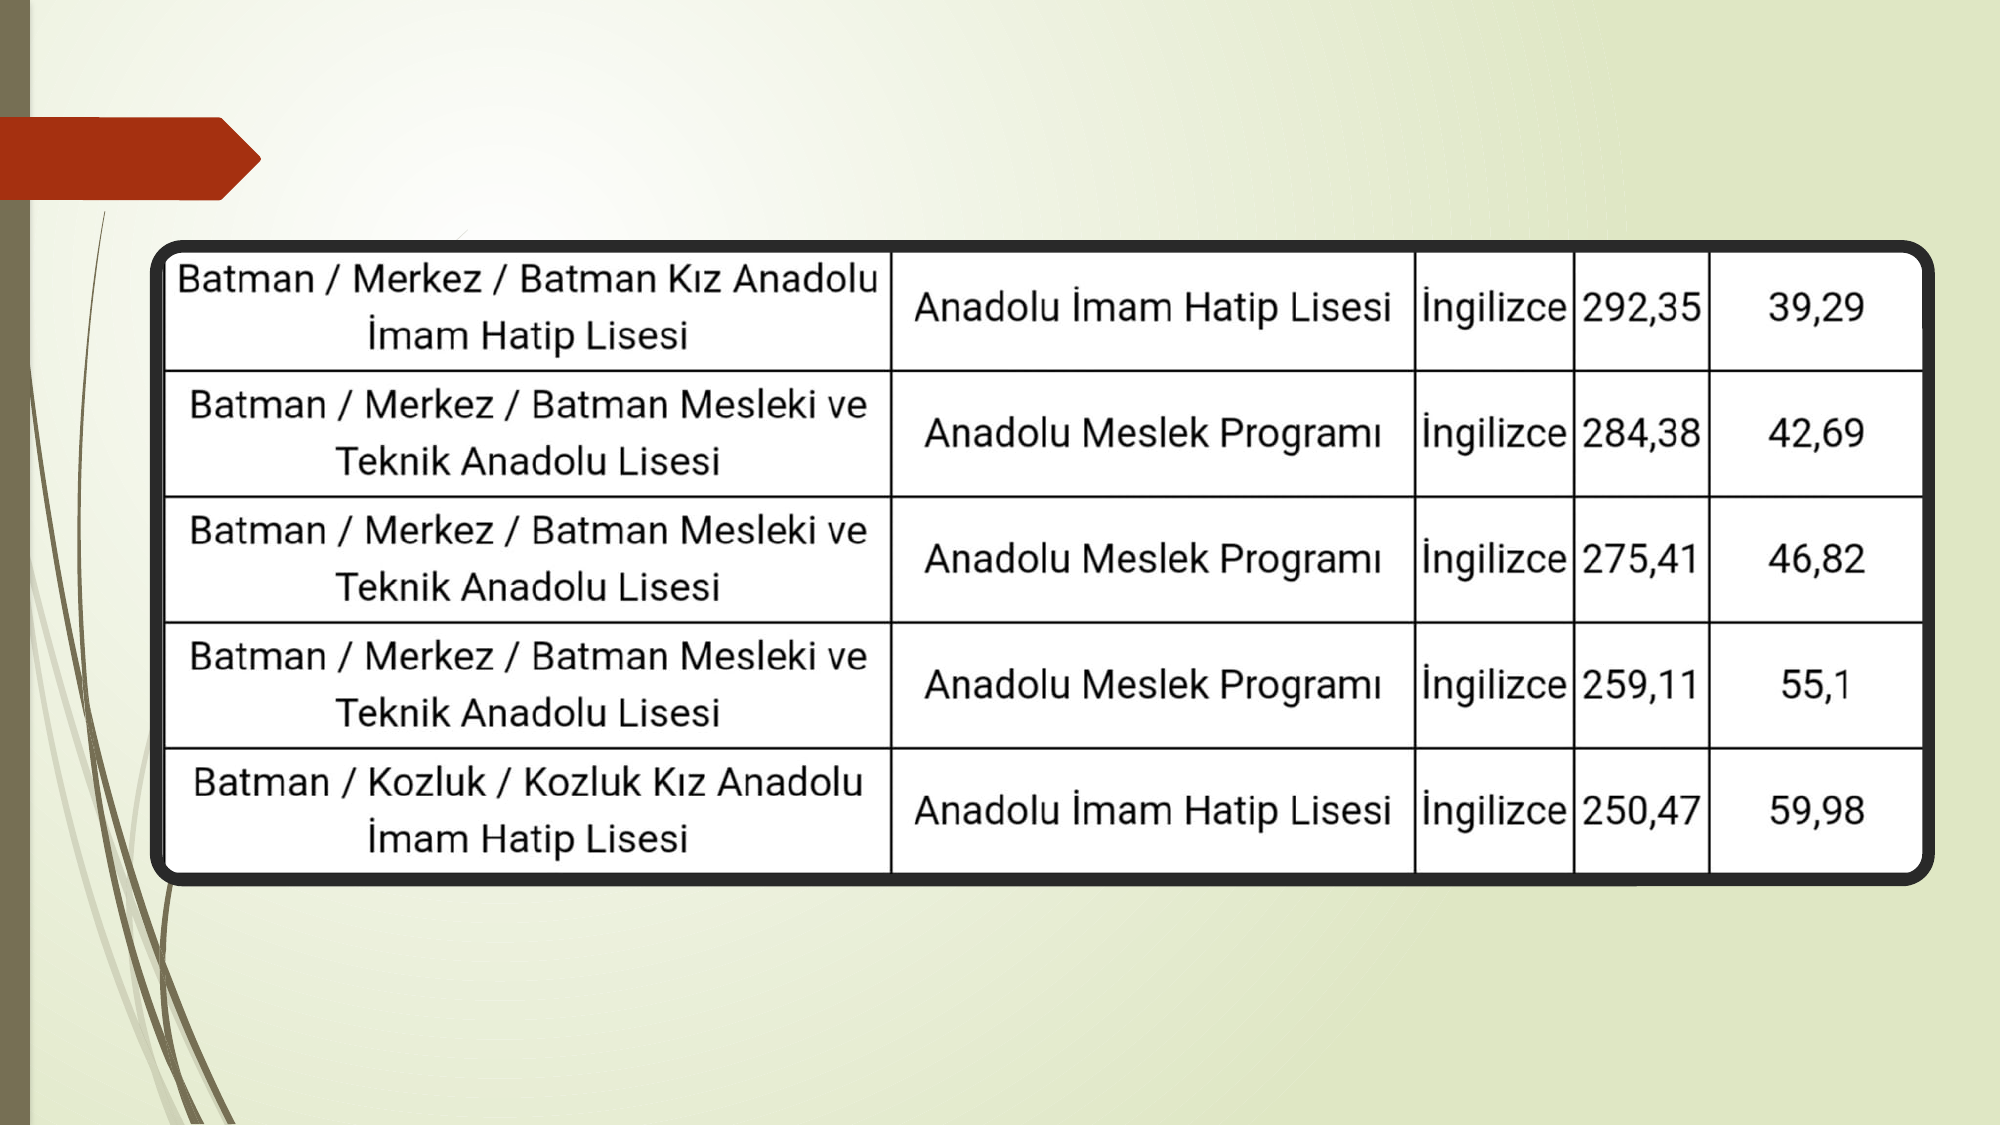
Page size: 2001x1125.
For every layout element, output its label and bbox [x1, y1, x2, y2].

picture [155, 246, 1929, 881]
